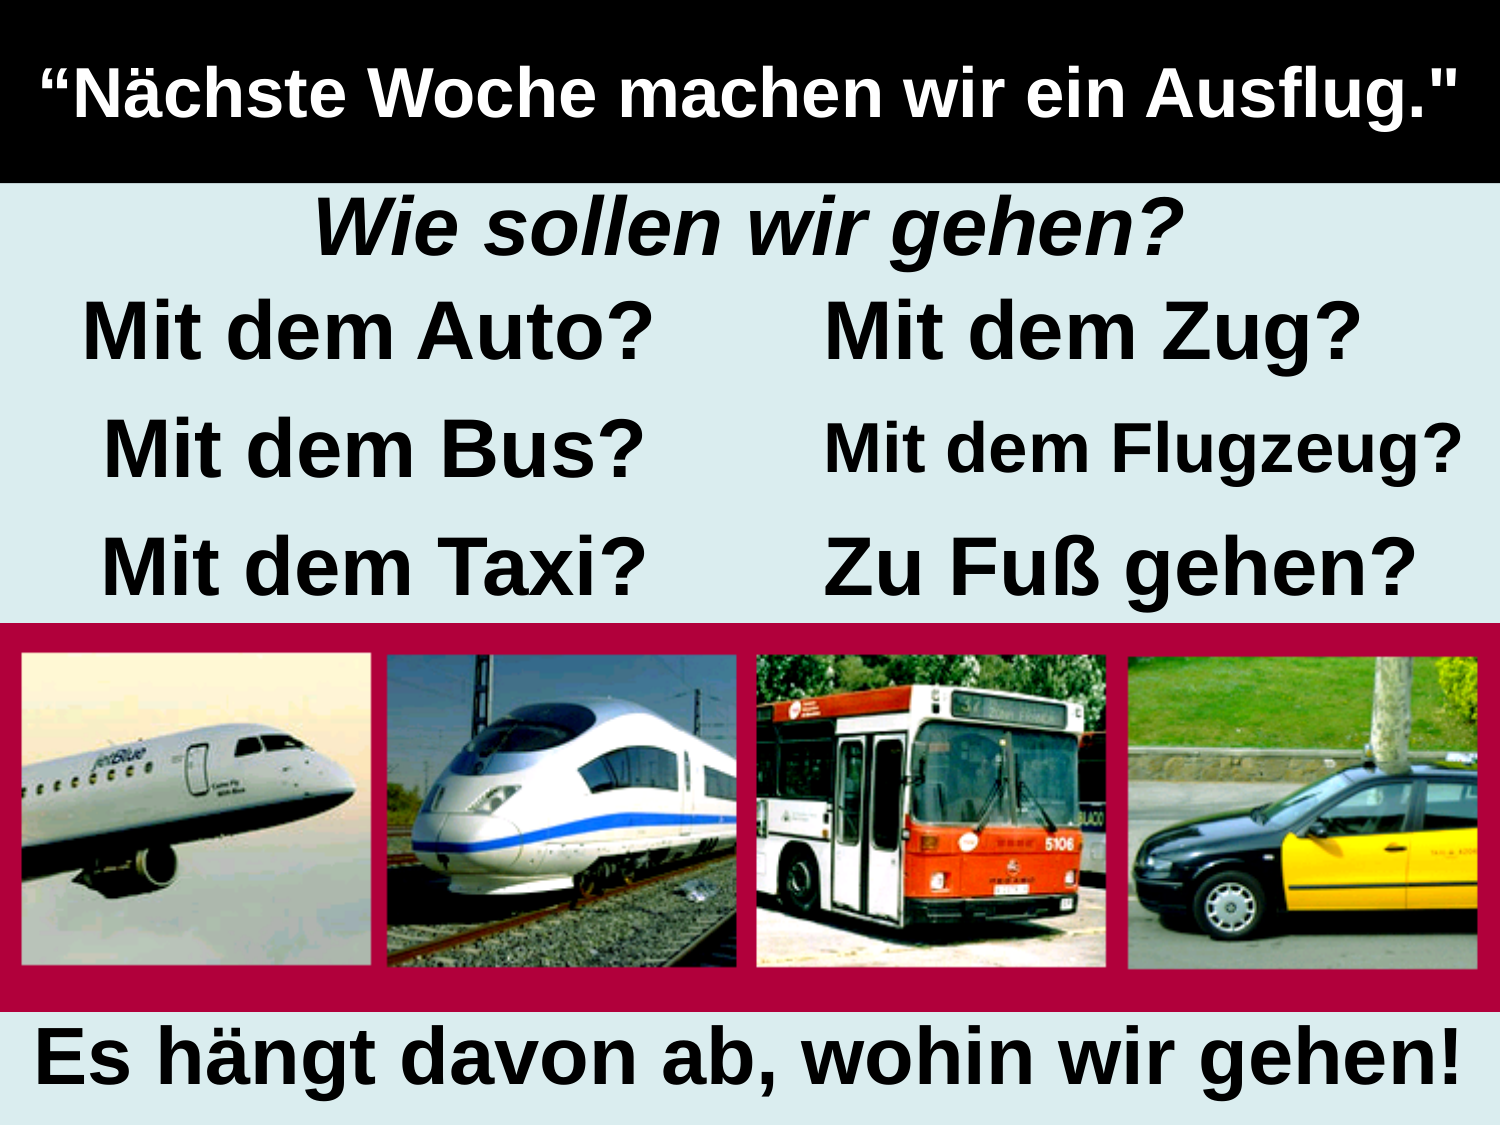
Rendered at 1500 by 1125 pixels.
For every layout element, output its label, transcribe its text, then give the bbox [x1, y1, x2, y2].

text_box Mit dem Bus? [0, 397, 750, 492]
title “Nächste Woche machen wir ein Ausflug." [0, 0, 1500, 174]
text_box Mit dem Taxi? [0, 515, 750, 610]
text_box Wie sollen wir gehen? [0, 174, 1500, 269]
text_box Mit dem Auto? [0, 278, 739, 374]
text_box Zu Fuß gehen? [809, 515, 1483, 610]
picture [0, 623, 1500, 1012]
text_box Mit dem Flugzeug? [809, 397, 1483, 492]
text_box Mit dem Zug? [809, 278, 1483, 374]
text_box Es hängt davon ab, wohin wir gehen! [0, 1019, 1500, 1125]
